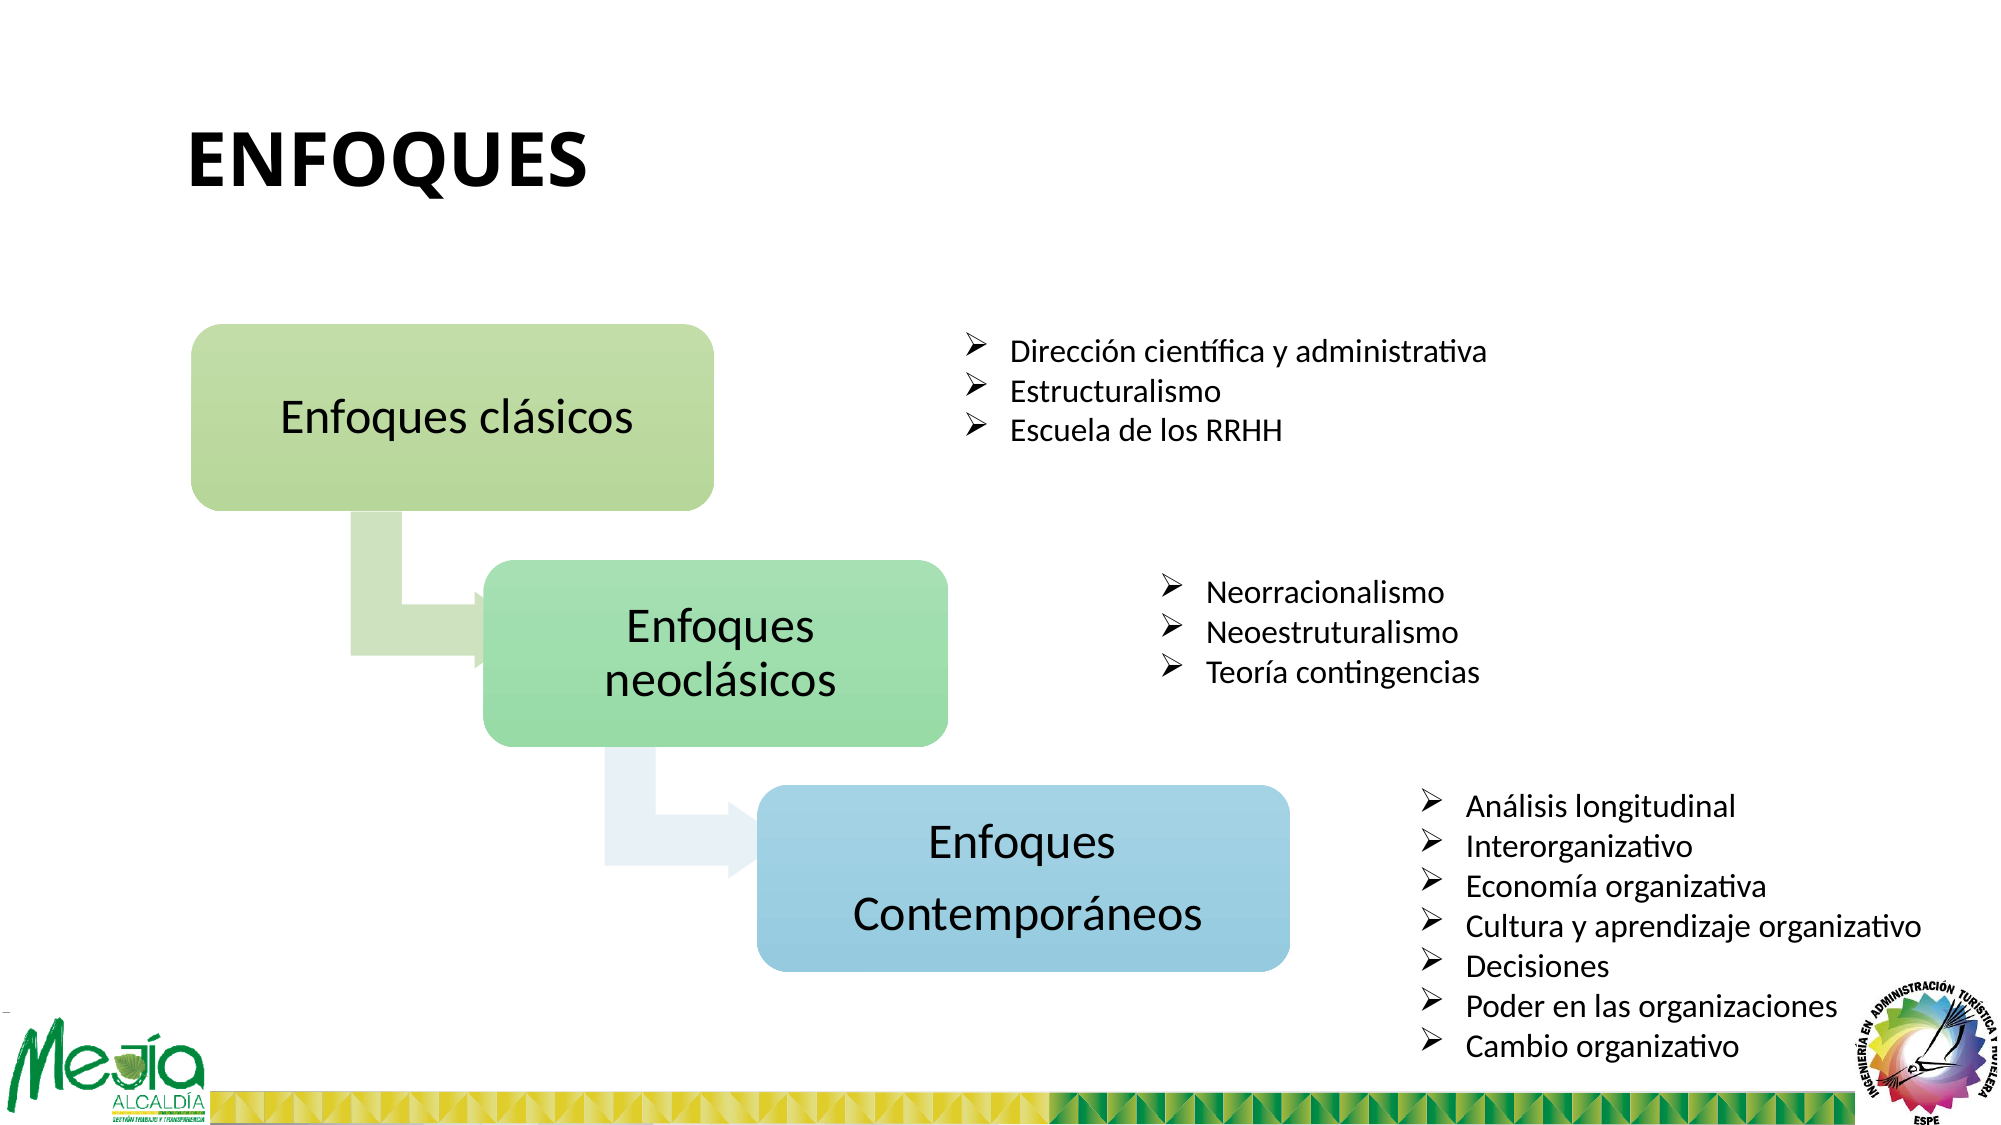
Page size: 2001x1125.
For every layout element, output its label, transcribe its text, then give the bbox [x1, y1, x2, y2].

text_box Neorracionalismo Neoestruturalismo Teoría contingencias [1291, 572, 1676, 688]
list ENFOQUES [111, 114, 664, 197]
text_box Dirección científica y administrativa Estructuralismo Escuela de los RRHH [1291, 299, 1657, 518]
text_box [190, 283, 1291, 972]
text_box Análisis longitudinal Interorganizativo Economía organizativa Cultura y aprendizaje organizativo Decisiones Poder en las organizaciones Cambio organizativo [1385, 736, 2000, 1112]
picture [0, 1012, 1998, 1125]
